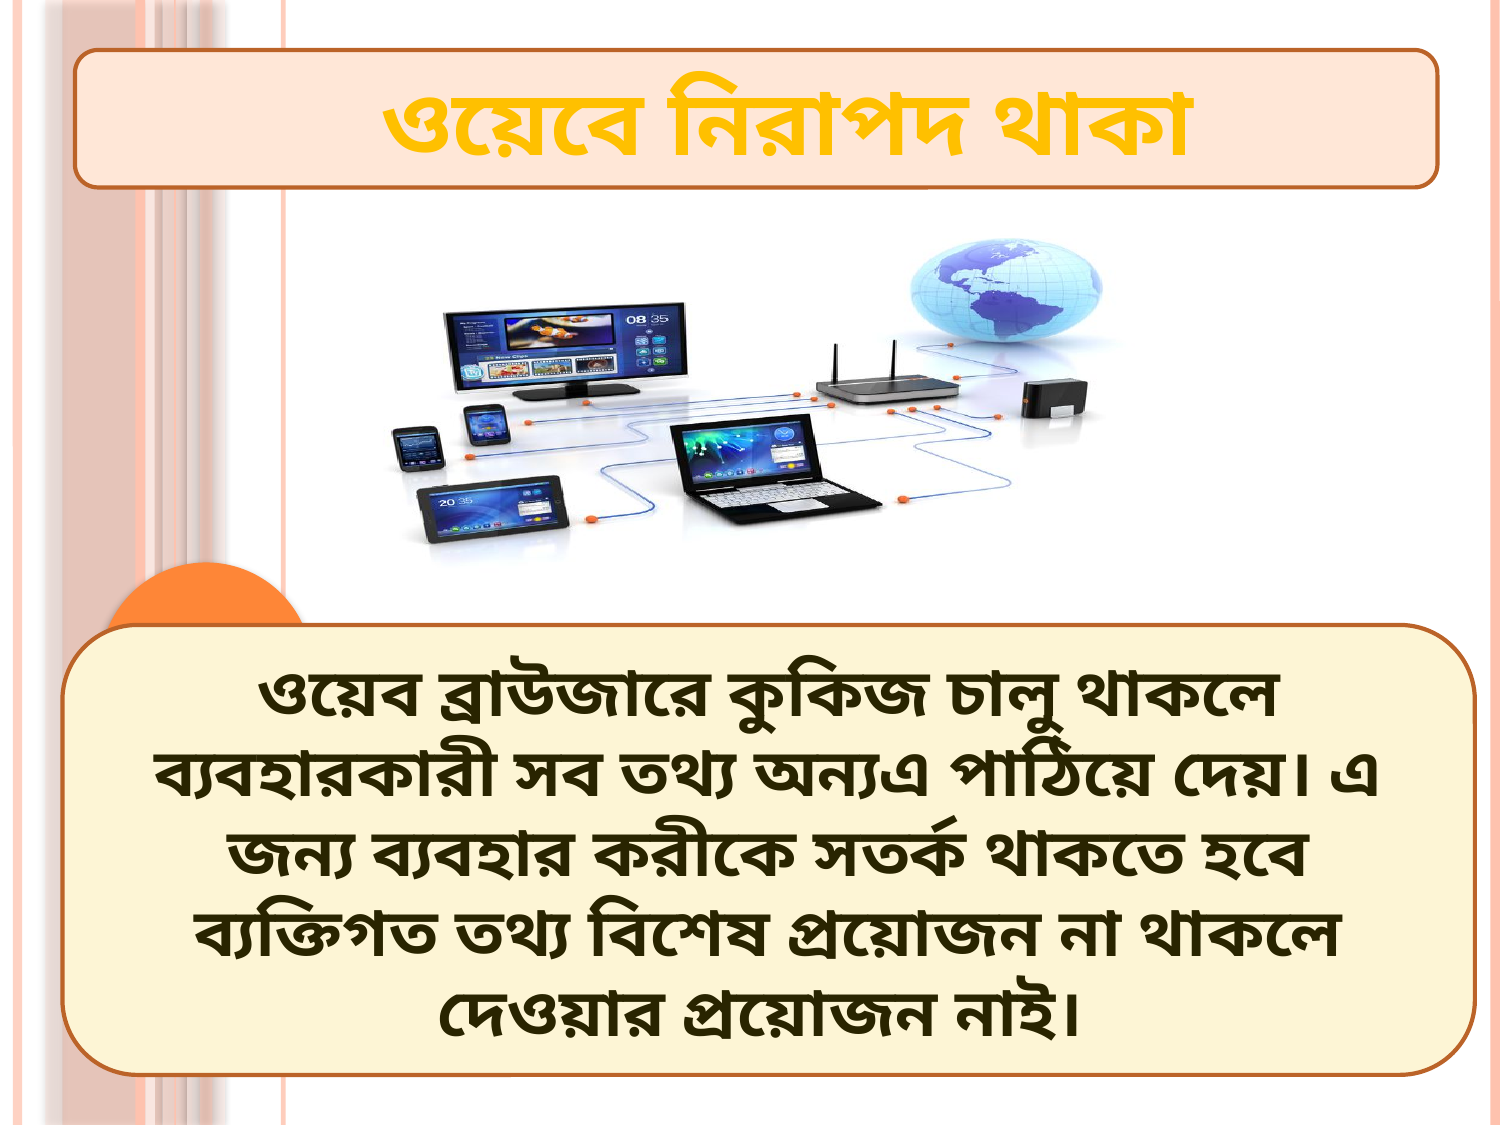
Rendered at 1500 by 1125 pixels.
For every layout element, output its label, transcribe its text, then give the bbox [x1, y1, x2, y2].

text_box ওয়েব ব্রাউজারে কুকিজ চালু থাকলে ব্যবহারকারী সব তথ্য অন্যএ পাঠিয়ে দেয়। এ জন্য ব্যবহার করীকে সতর্ক থাকতে হবে ব্যক্তিগত তথ্য বিশেষ প্রয়োজন না থাকলে দেওয়ার প্রয়োজন নাই। [60, 622, 1477, 1078]
picture [286, 211, 1213, 584]
text_box ওয়েবে নিরাপদ থাকা [72, 47, 1440, 190]
